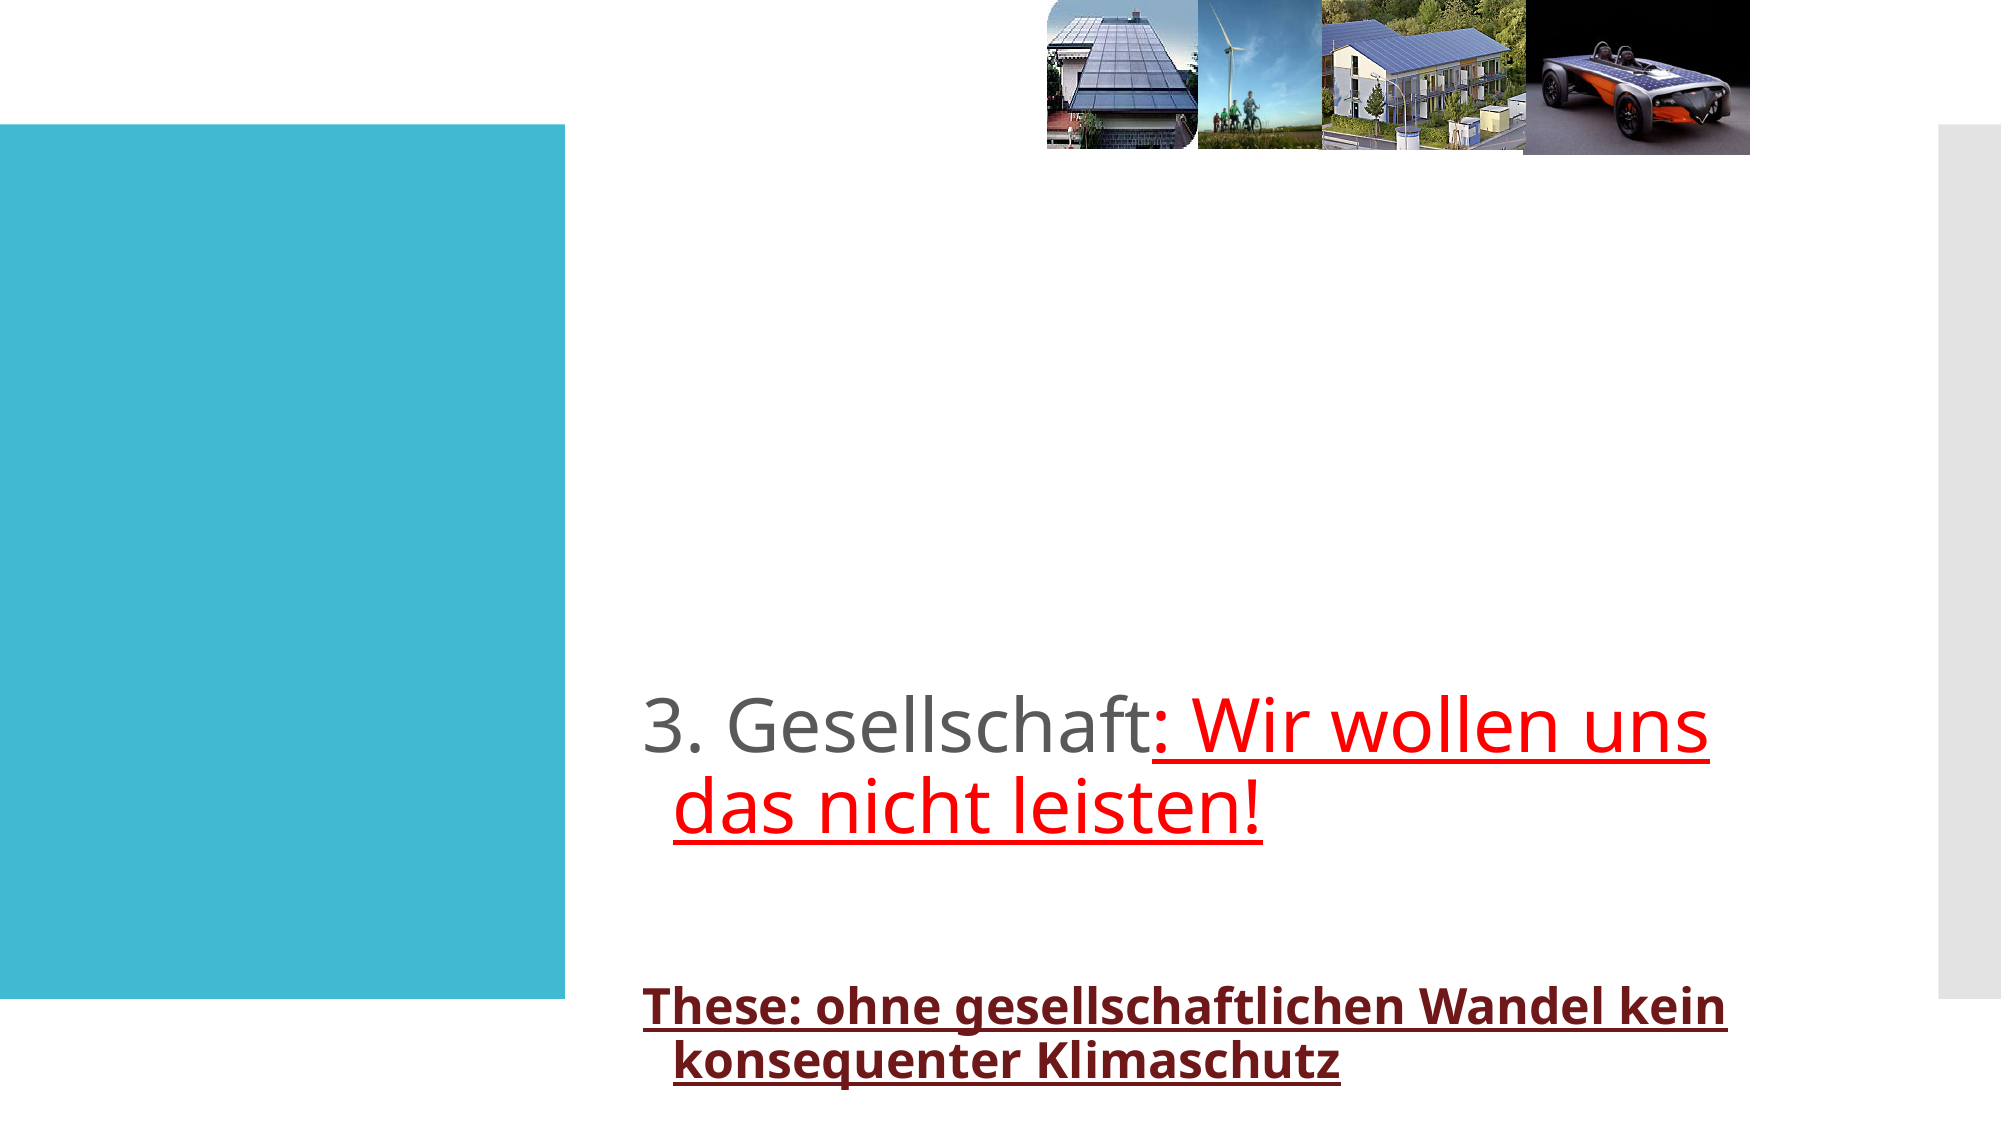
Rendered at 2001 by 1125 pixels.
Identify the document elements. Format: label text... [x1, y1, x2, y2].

picture [1046, 0, 1751, 155]
list 3. Gesellschaft: Wir wollen uns das nicht leisten! These: ohne gesellschaftlichen Wandel kein konsequenter Klimaschutz [627, 405, 1828, 1125]
